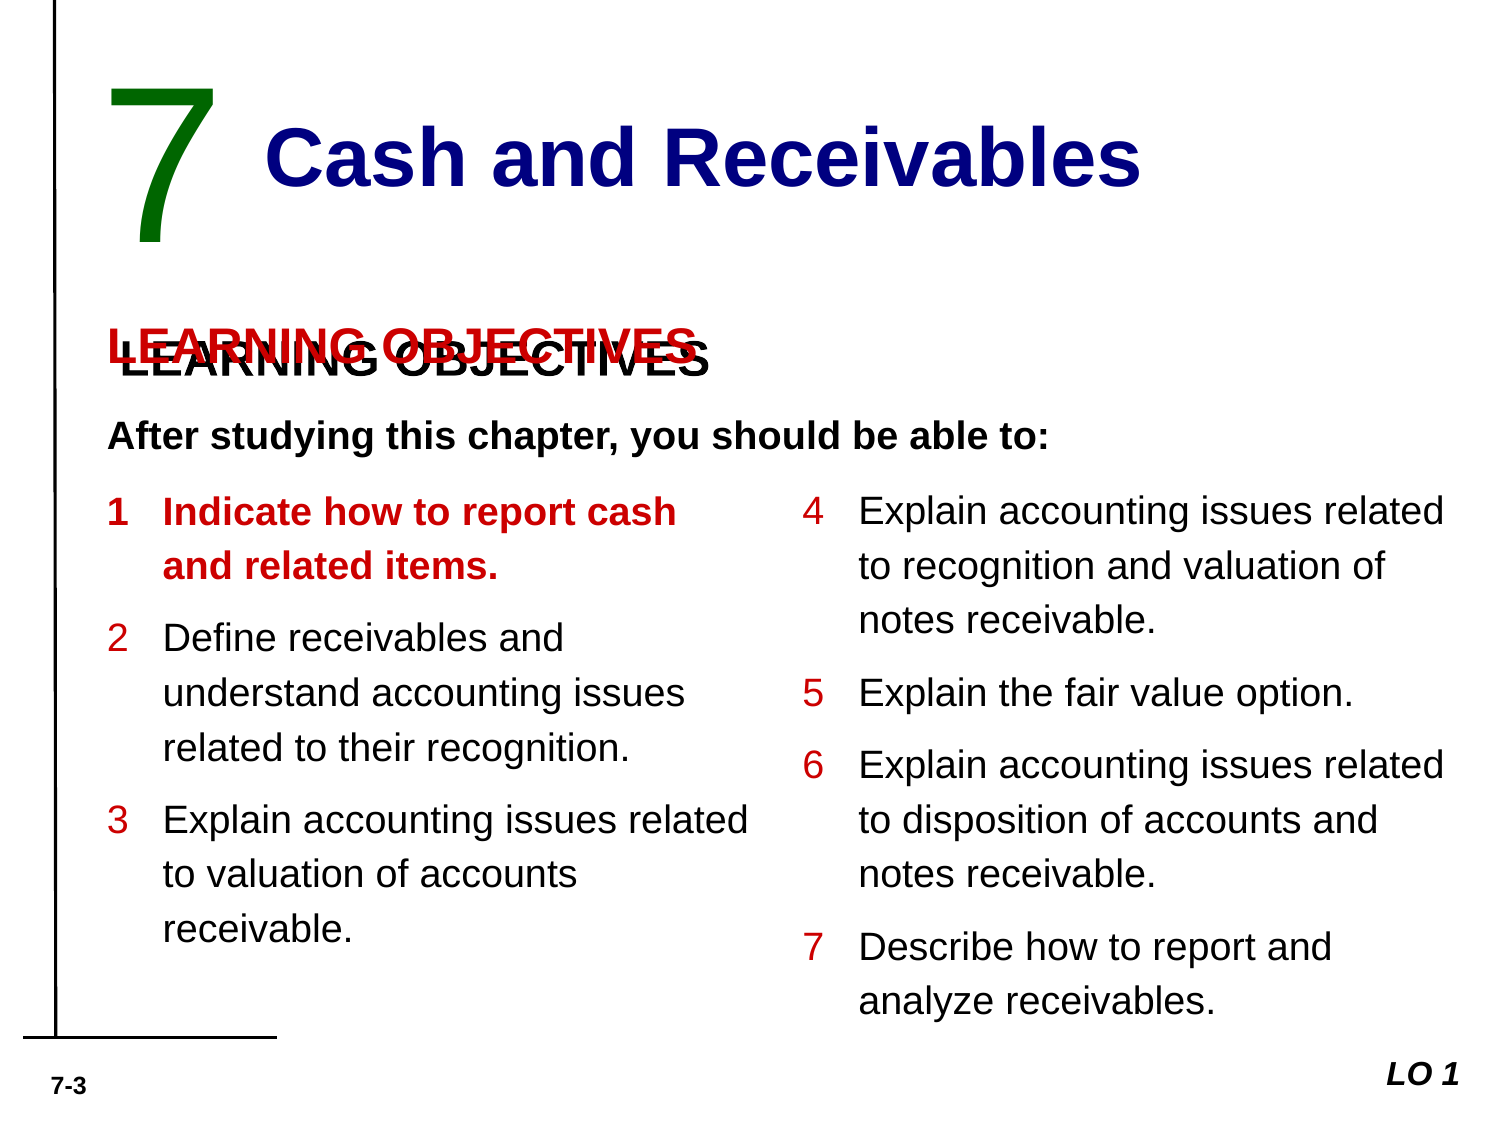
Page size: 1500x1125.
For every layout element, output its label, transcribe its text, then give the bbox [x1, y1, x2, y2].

text_box Cash and Receivables [250, 25, 1275, 282]
text_box Explain accounting issues related to recognition and valuation of notes receivable. Explain the fair value option. Explain accounting issues related to disposition of accounts and notes receivable. Describe how to report and analyze receivables. [787, 470, 1463, 1050]
text_box After studying this chapter, you should be able to: [91, 395, 1275, 465]
text_box LO 1 [1350, 1044, 1475, 1100]
title LEARNING OBJECTIVES [91, 299, 730, 381]
list Indicate how to report cash and related items. Define receivables and understand accounting issues related to their recognition. Explain accounting issues related to valuation of accounts receivable. [91, 471, 767, 971]
text_box 7 [75, 12, 250, 295]
